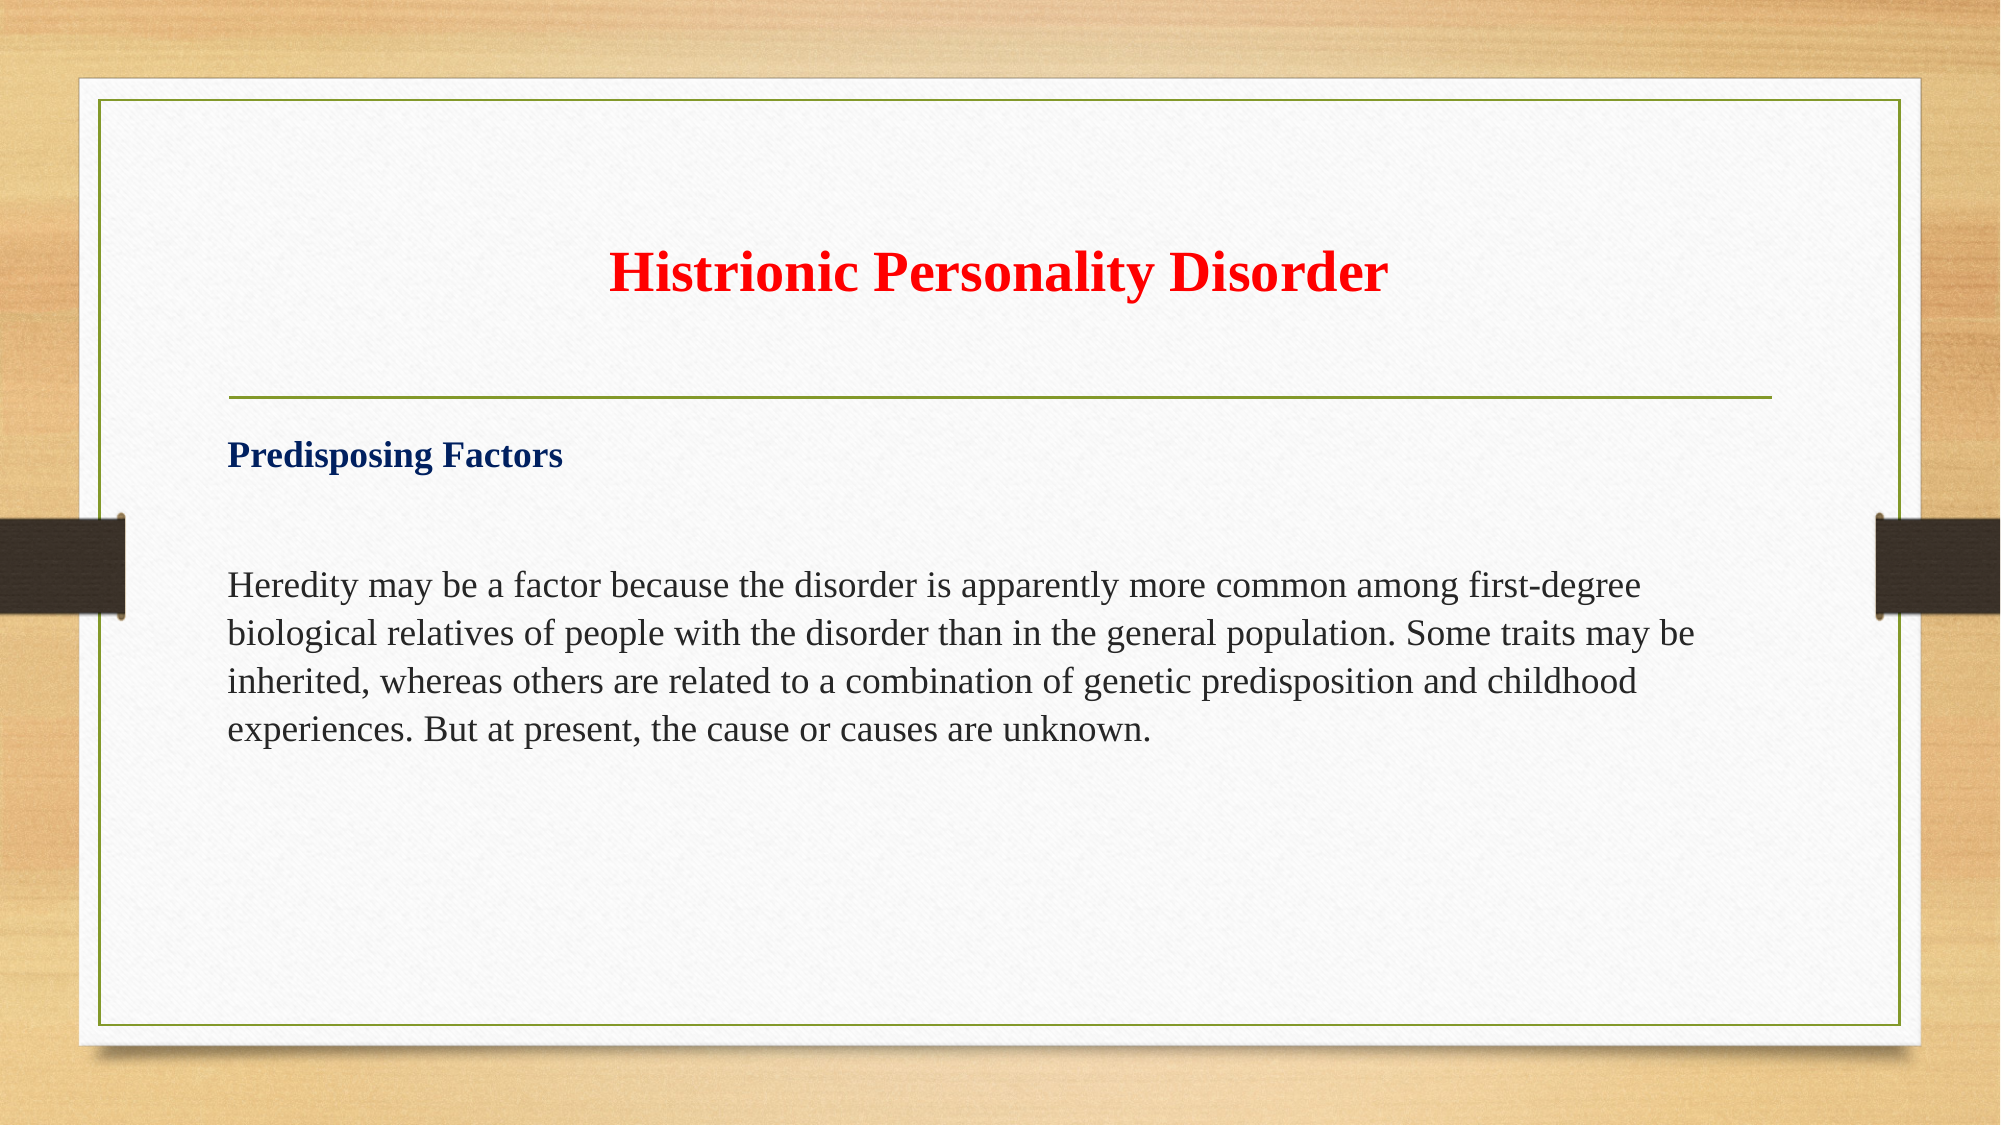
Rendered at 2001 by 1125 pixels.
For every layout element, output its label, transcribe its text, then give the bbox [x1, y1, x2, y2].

list Predisposing Factors Heredity may be a factor because the disorder is apparently more common among first-degree biological relatives of people with the disorder than in the general population. Some traits may be inherited, whereas others are related to a combination of genetic predisposition and childhood experiences. But at present, the cause or causes are unknown. [212, 419, 1788, 964]
title Histrionic Personality Disorder [212, 161, 1788, 375]
picture [0, 0, 2001, 1125]
